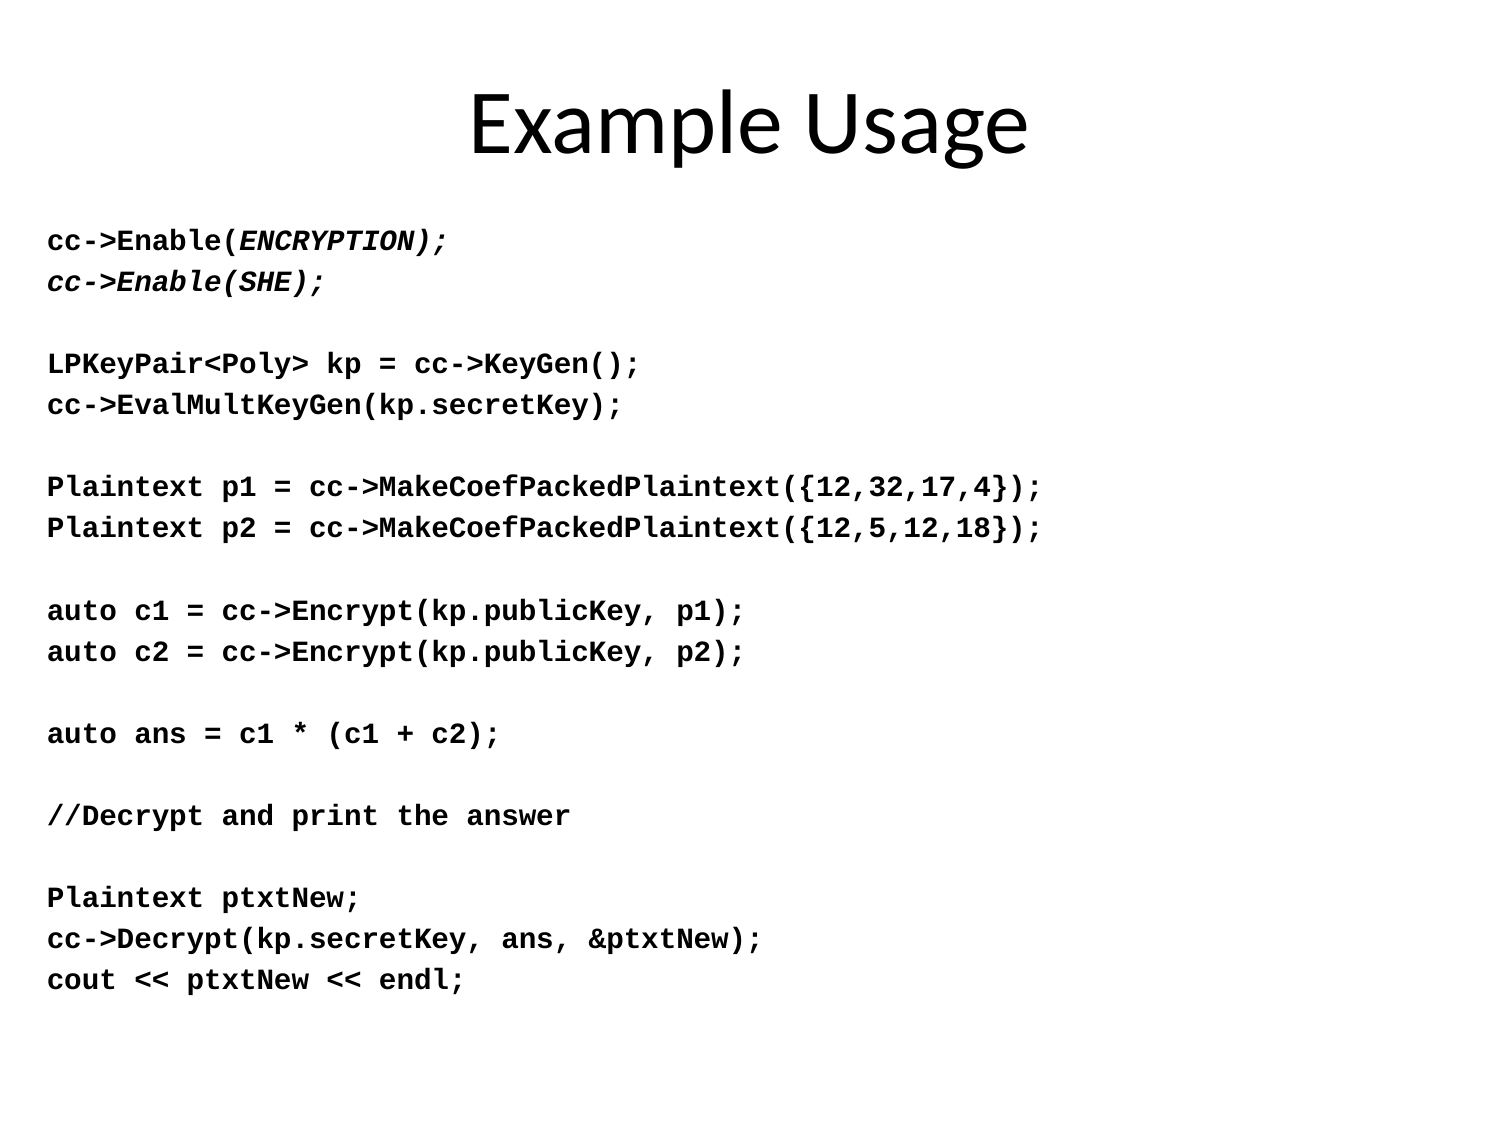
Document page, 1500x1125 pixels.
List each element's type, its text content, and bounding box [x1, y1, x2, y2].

list cc->Enable(ENCRYPTION); cc->Enable(SHE); LPKeyPair<Poly> kp = cc->KeyGen(); cc->EvalMultKeyGen(kp.secretKey); Plaintext p1 = cc->MakeCoefPackedPlaintext({12,32,17,4}); Plaintext p2 = cc->MakeCoefPackedPlaintext({12,5,12,18}); auto c1 = cc->Encrypt(kp.publicKey, p1); auto c2 = cc->Encrypt(kp.publicKey, p2); auto ans = c1 * (c1 + c2); //Decrypt and print the answer Plaintext ptxtNew; cc->Decrypt(kp.secretKey, ans, &ptxtNew); cout << ptxtNew << endl; [31, 213, 1481, 1005]
title Example Usage [75, 45, 1425, 190]
